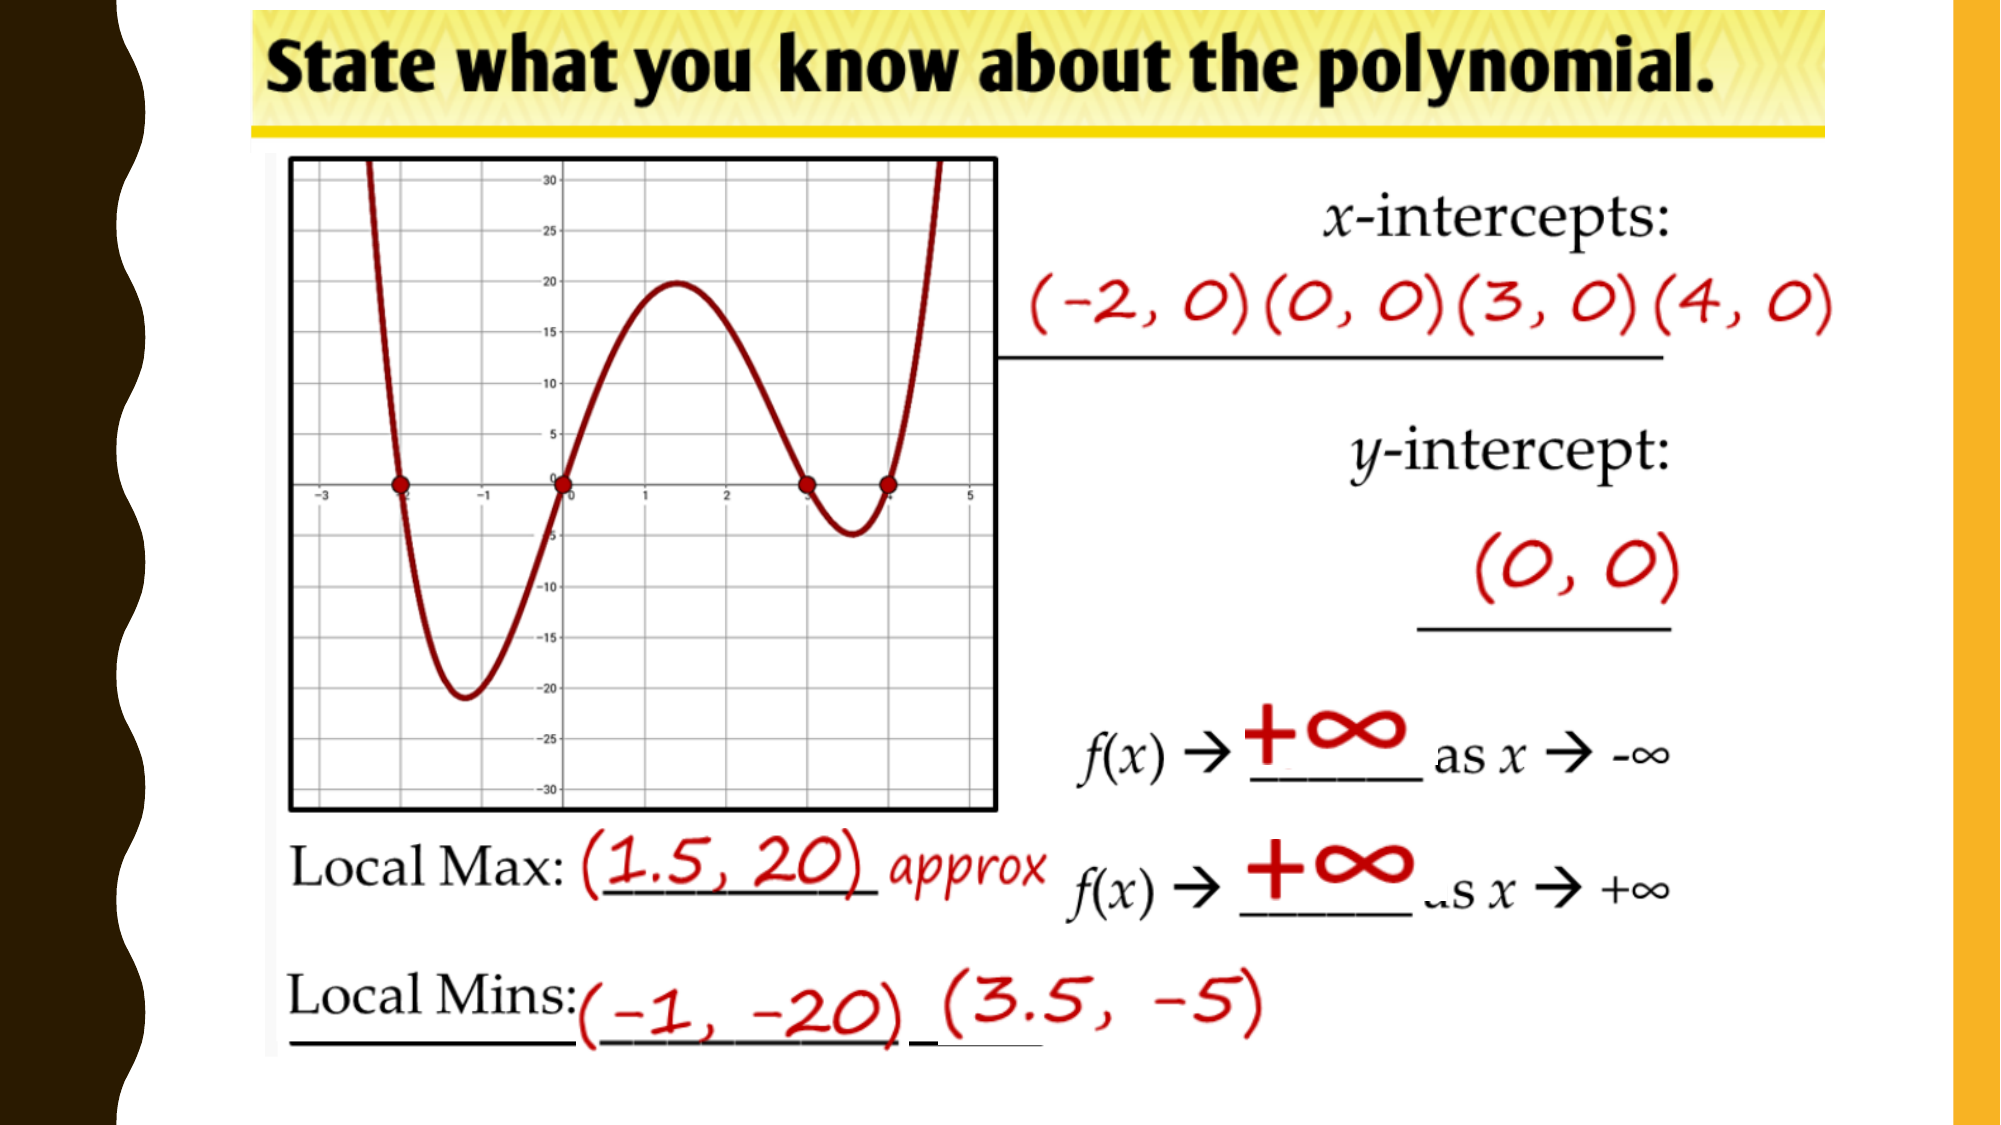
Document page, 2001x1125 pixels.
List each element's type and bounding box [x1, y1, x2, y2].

picture [250, 10, 1845, 1082]
